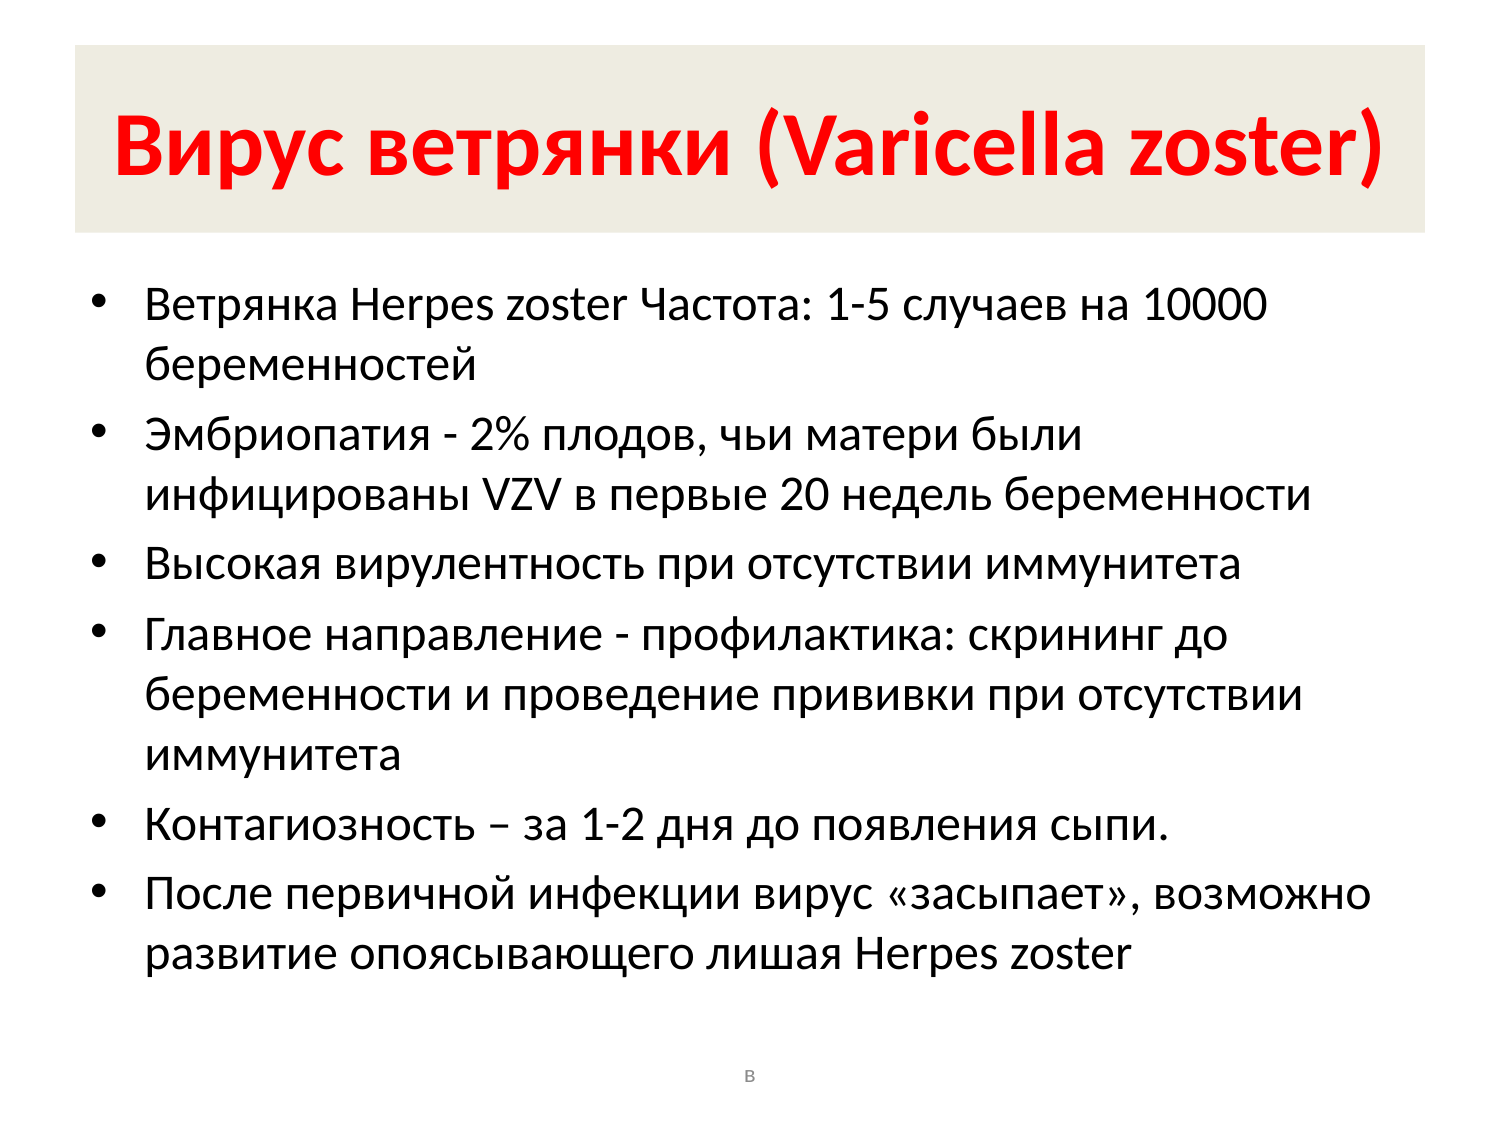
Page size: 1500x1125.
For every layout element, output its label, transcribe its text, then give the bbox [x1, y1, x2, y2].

footer в [512, 1042, 988, 1103]
list Ветрянка Herpes zoster Частота: 1-5 случаев на 10000 беременностей Эмбриопатия - 2% плодов, чьи матери были инфицированы VZV в первые 20 недель беременности Высокая вирулентность при отсутствии иммунитета Главное направление - профилактика: скрининг до беременности и проведение прививки при отсутствии иммунитета Контагиозность – за 1-2 дня до появления сыпи. После первичной инфекции вирус «засыпает», возможно развитие опоясывающего лишая Herpes zoster [75, 262, 1425, 1005]
title Вирус ветрянки (Varicella zoster) [75, 45, 1425, 233]
